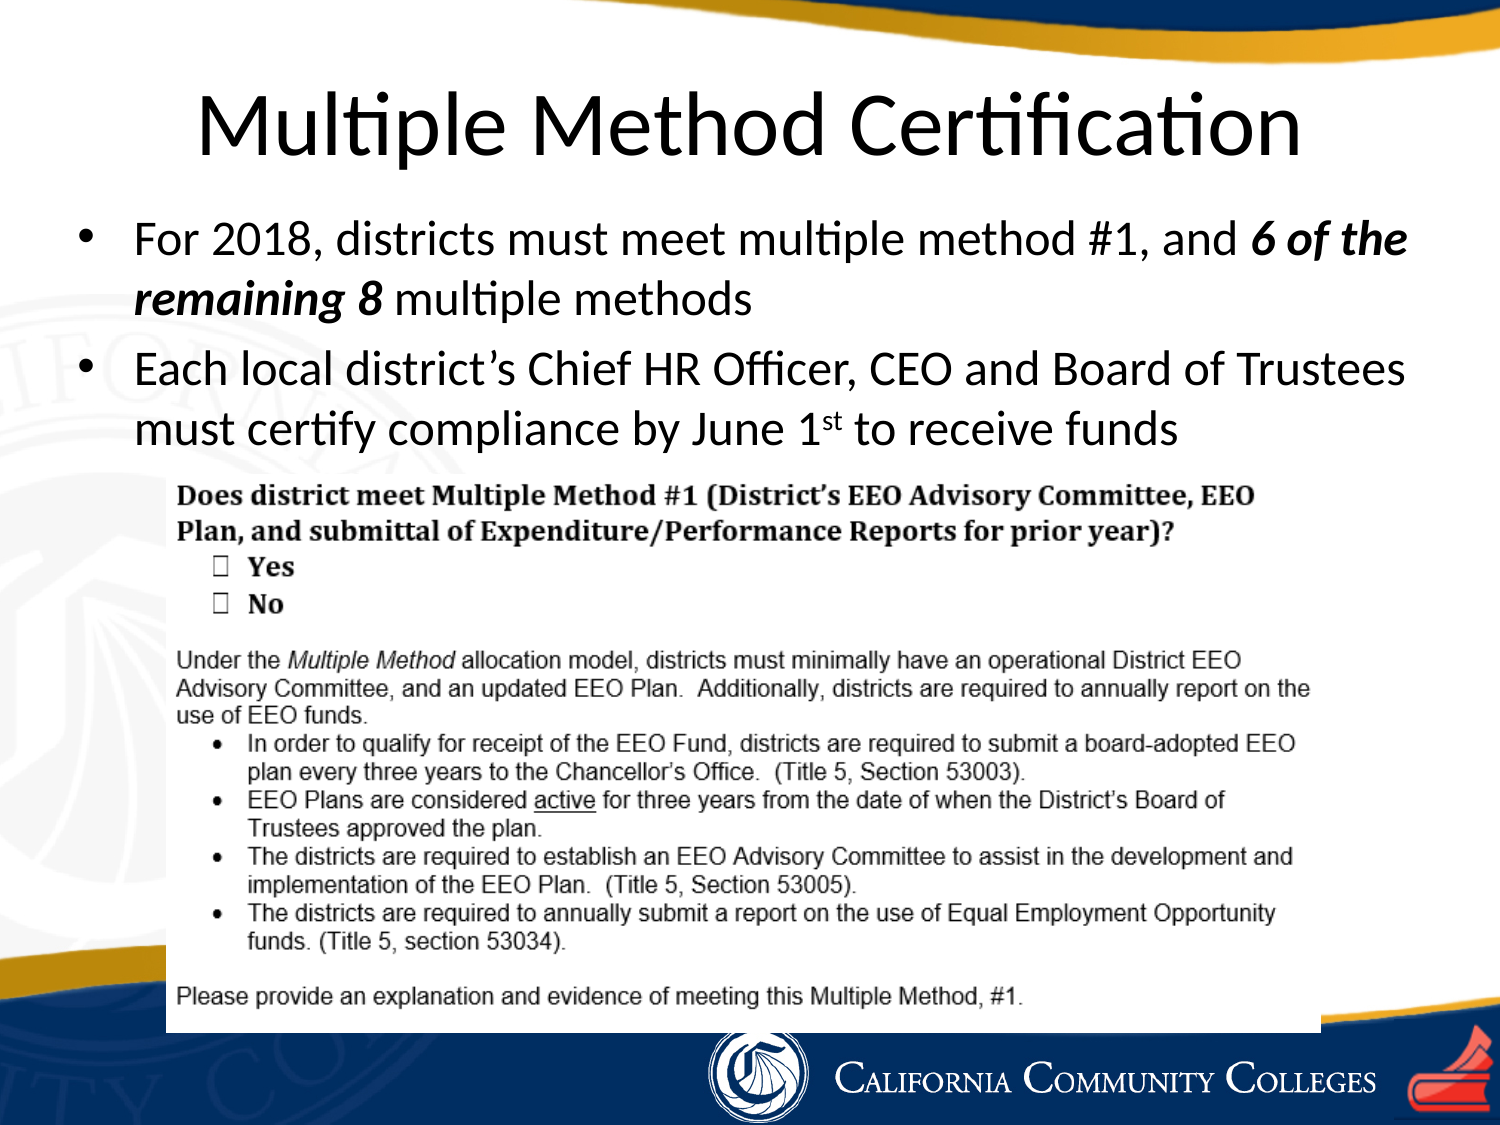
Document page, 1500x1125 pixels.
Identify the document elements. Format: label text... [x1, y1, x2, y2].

title Multiple Method Certification [75, 24, 1425, 197]
list For 2018, districts must meet multiple method #1, and 6 of the remaining 8 multiple methods Each local district’s Chief HR Officer, CEO and Board of Trustees must certify compliance by June 1st to receive funds [62, 197, 1425, 941]
picture [0, 0, 1500, 1125]
